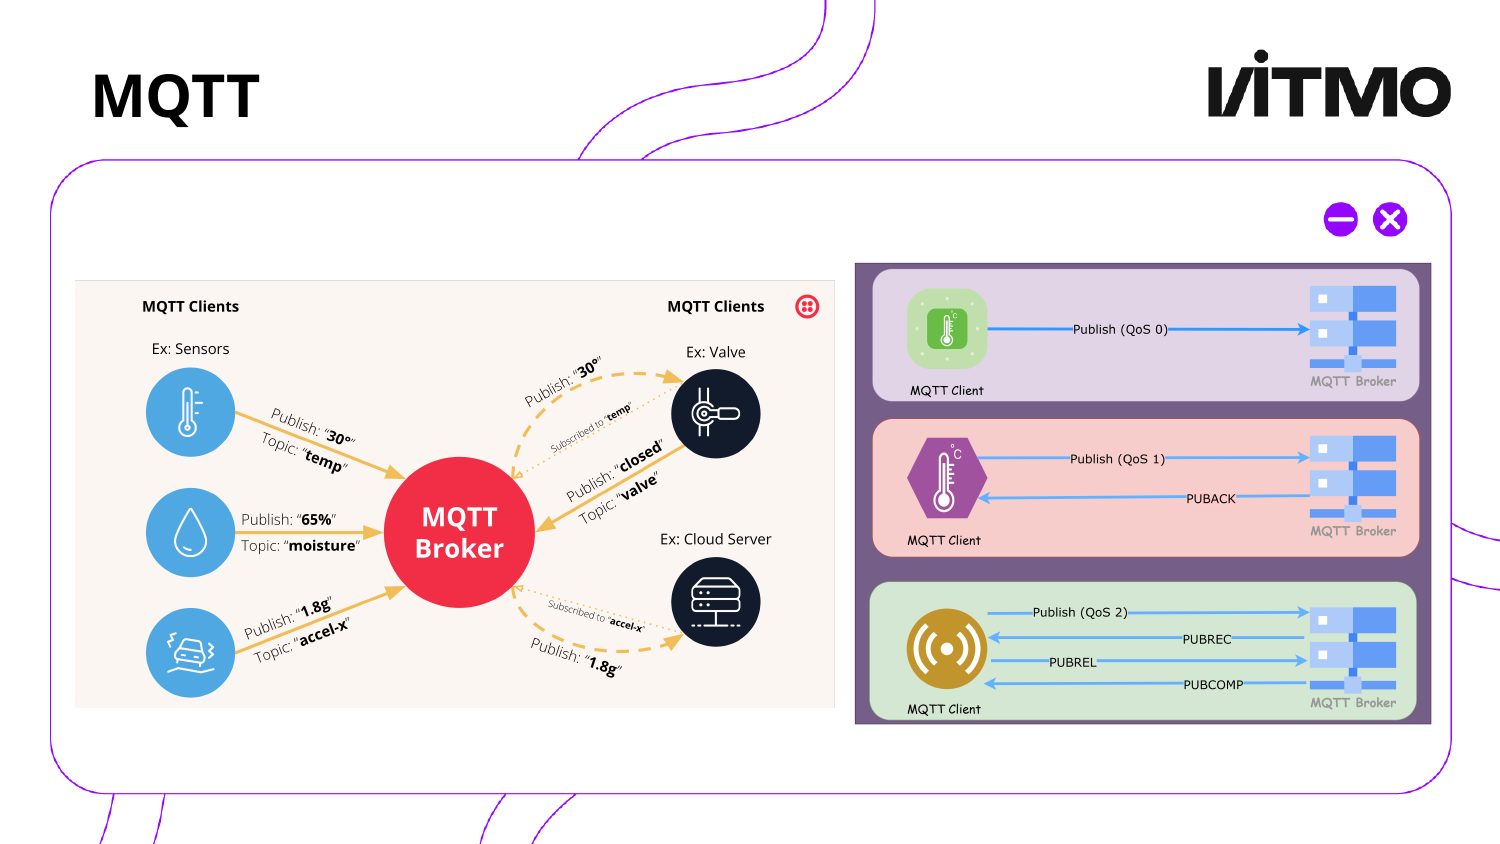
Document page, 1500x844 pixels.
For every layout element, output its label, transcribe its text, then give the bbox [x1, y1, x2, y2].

title MQTT [75, 50, 1195, 137]
picture [0, 0, 1500, 844]
